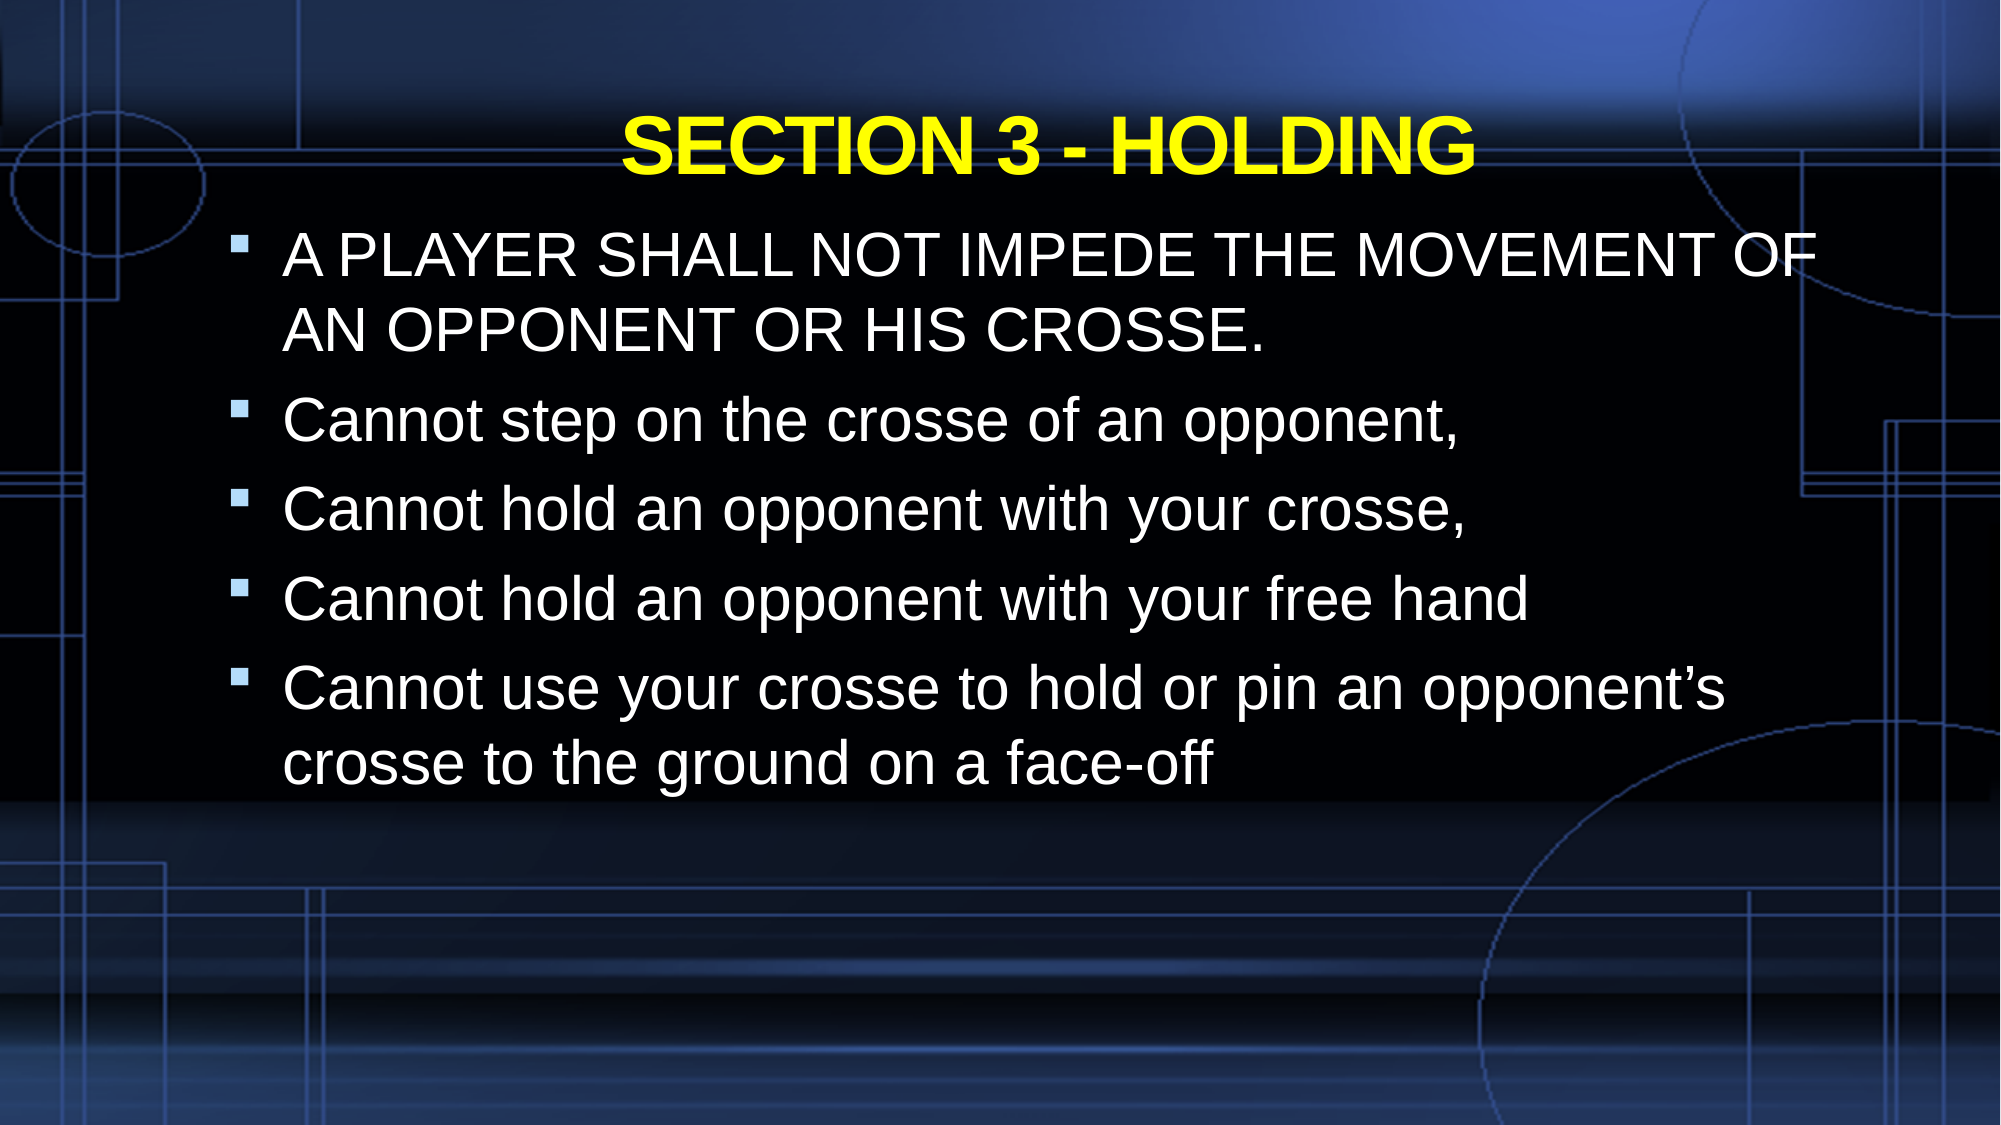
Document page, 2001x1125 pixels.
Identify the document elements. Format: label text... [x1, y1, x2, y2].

list A PLAYER SHALL NOT IMPEDE THE MOVEMENT OF AN OPPONENT OR HIS CROSSE. Cannot step on the crosse of an opponent, Cannot hold an opponent with your crosse, Cannot hold an opponent with your free hand Cannot use your crosse to hold or pin an opponent’s crosse to the ground on a face-off [200, 206, 1900, 1043]
title SECTION 3 - HOLDING [200, 83, 1900, 206]
picture [0, 0, 2001, 1125]
